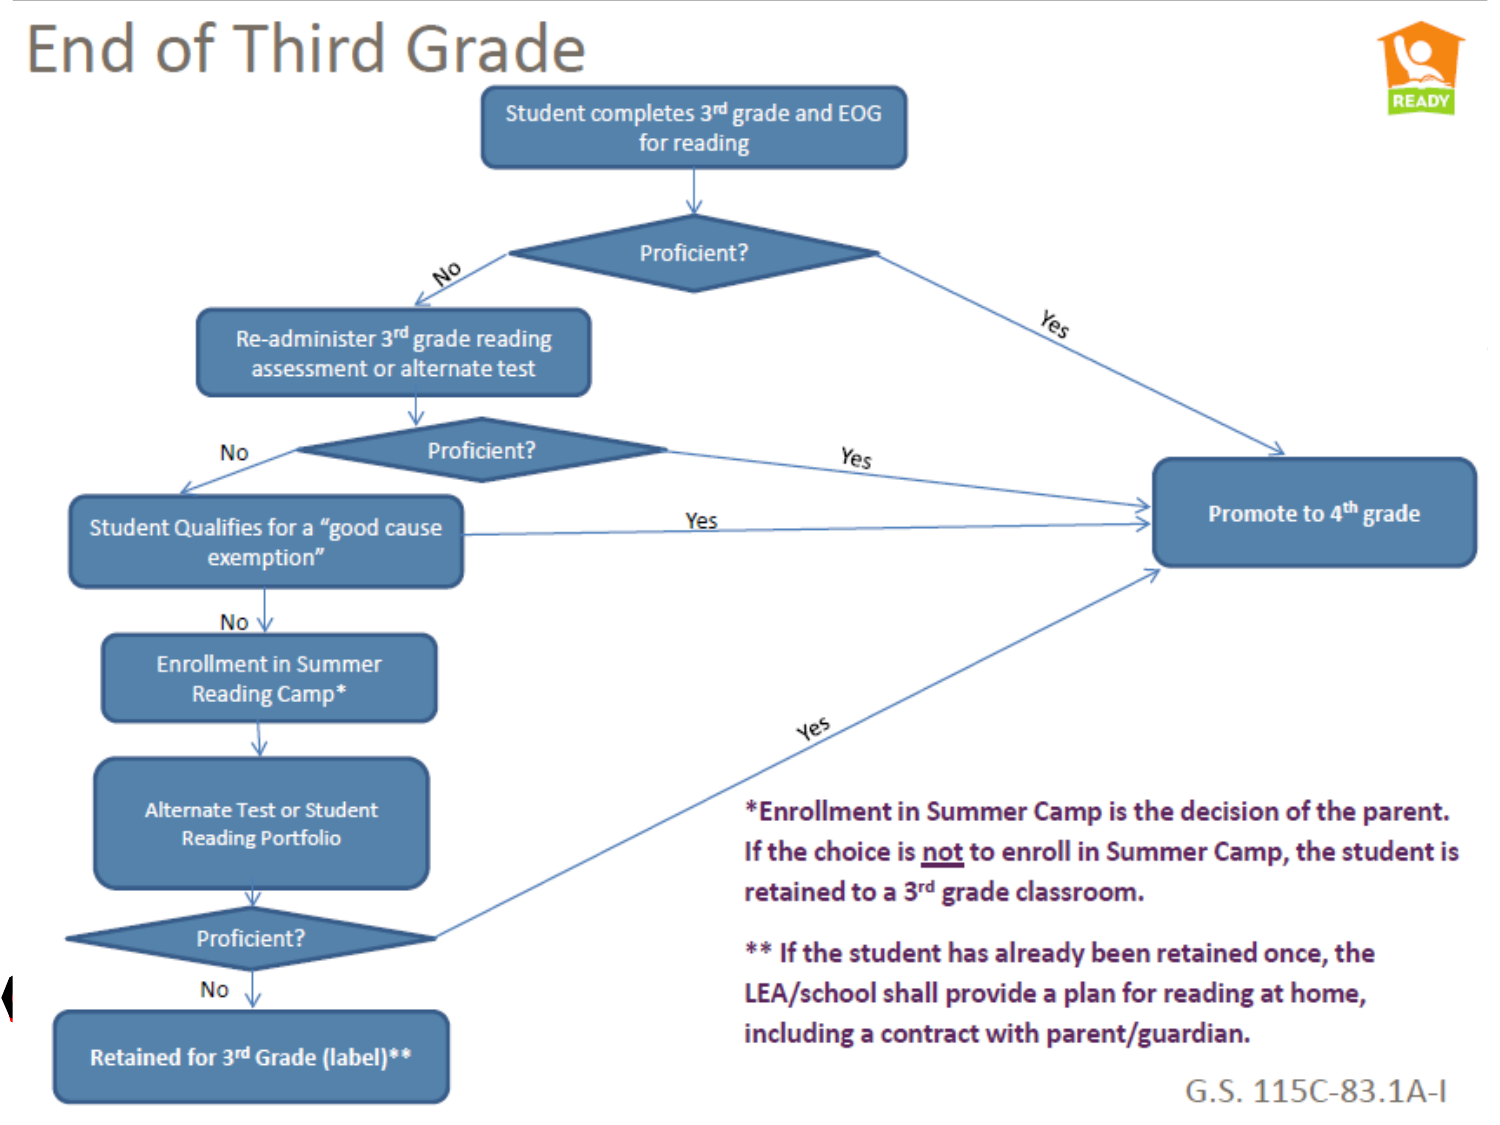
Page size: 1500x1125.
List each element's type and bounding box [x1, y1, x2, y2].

text_box [12, 0, 1488, 1113]
